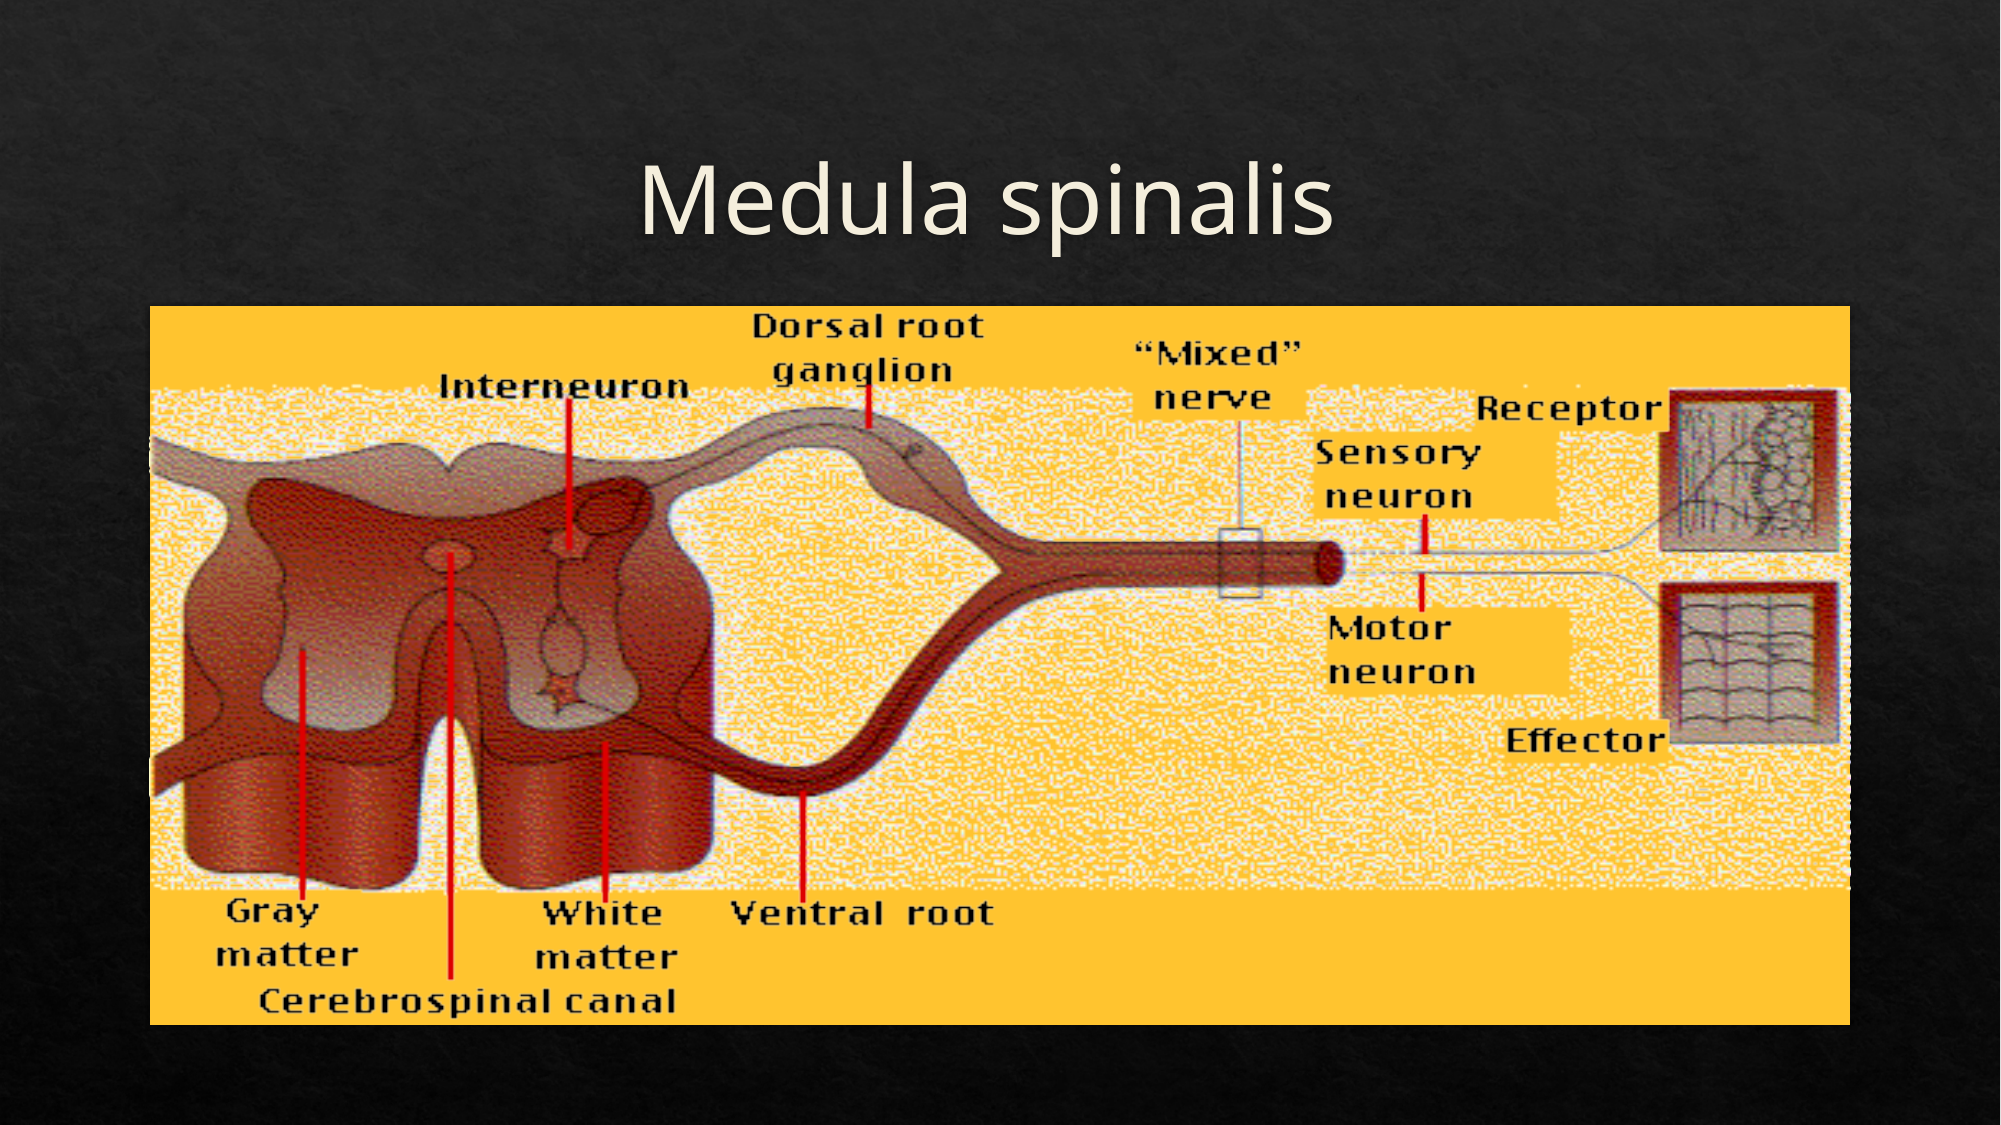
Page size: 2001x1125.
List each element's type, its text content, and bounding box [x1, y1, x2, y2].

picture [149, 305, 1851, 1026]
title Medula spinalis [149, 99, 1849, 302]
